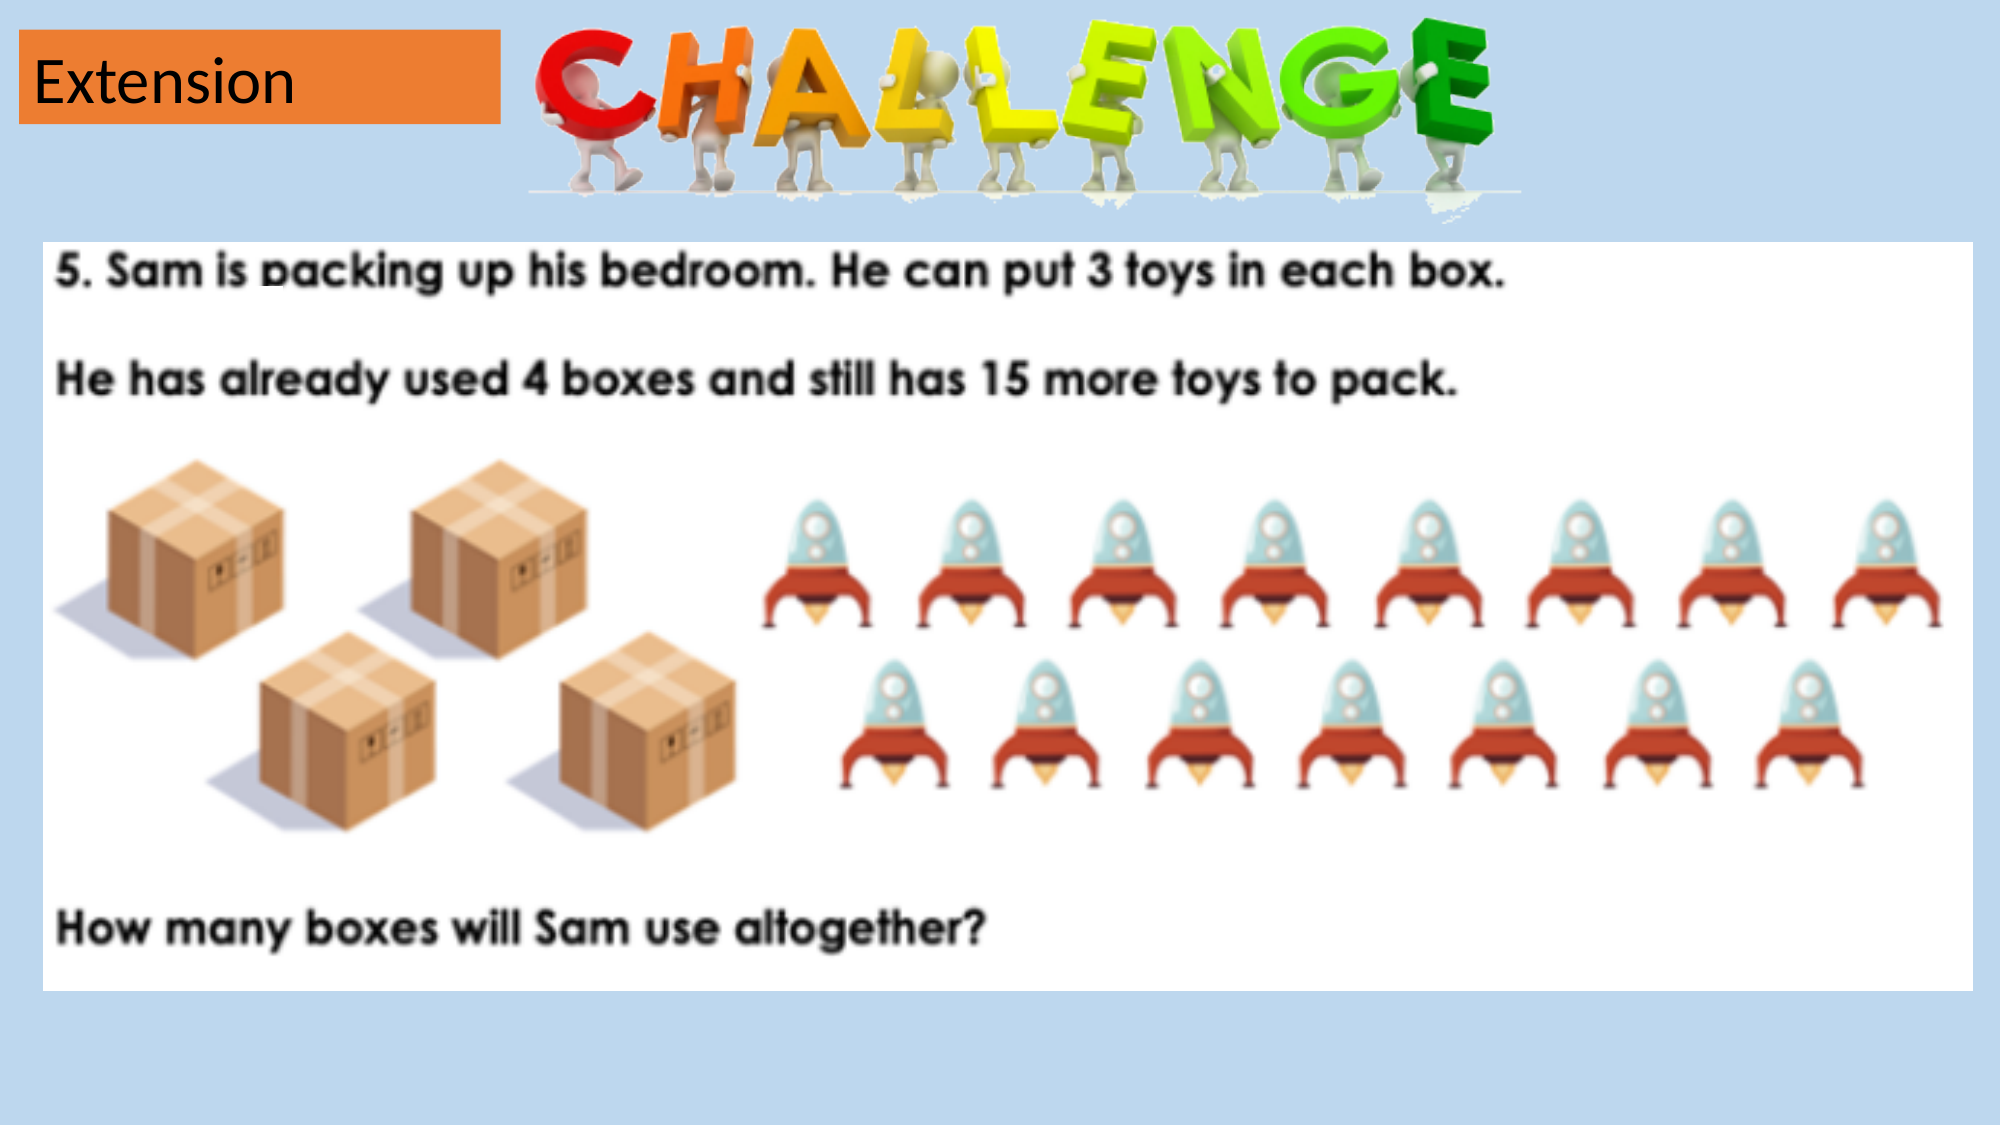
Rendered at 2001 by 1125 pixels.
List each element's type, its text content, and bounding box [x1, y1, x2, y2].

text_box Extension [19, 29, 500, 125]
picture [43, 242, 1973, 991]
picture [500, 0, 1522, 224]
